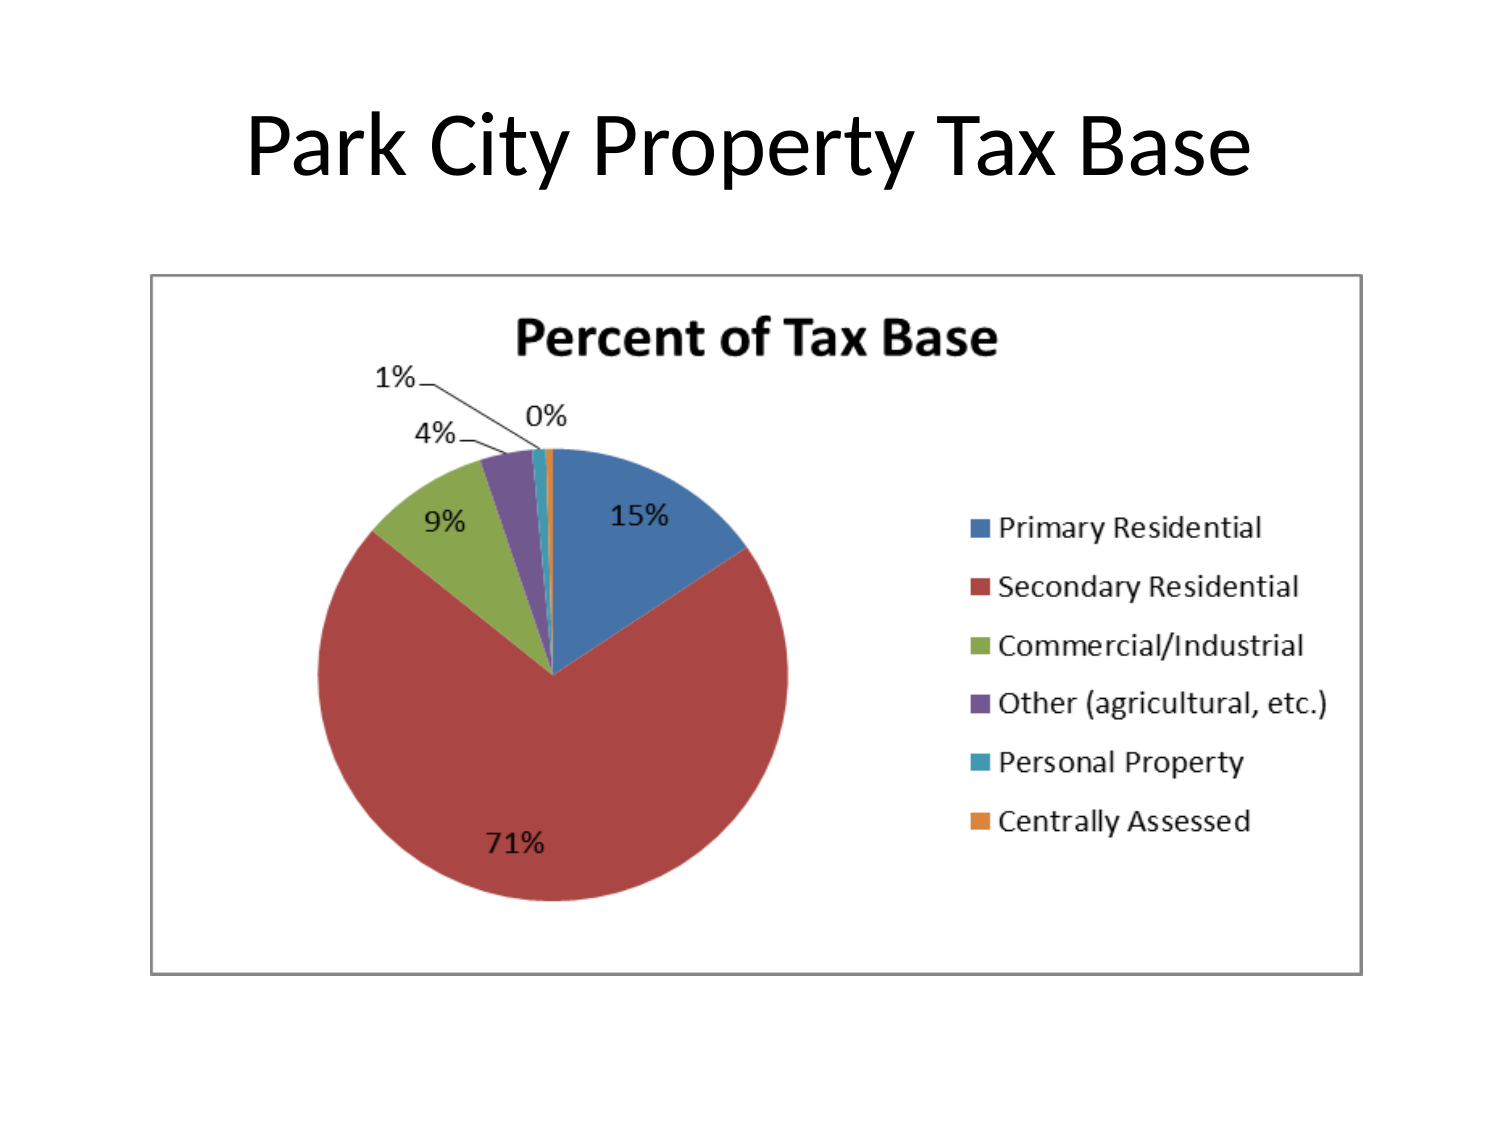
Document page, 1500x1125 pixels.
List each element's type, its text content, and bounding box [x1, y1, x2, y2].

title Park City Property Tax Base [75, 45, 1425, 233]
picture [149, 274, 1363, 977]
